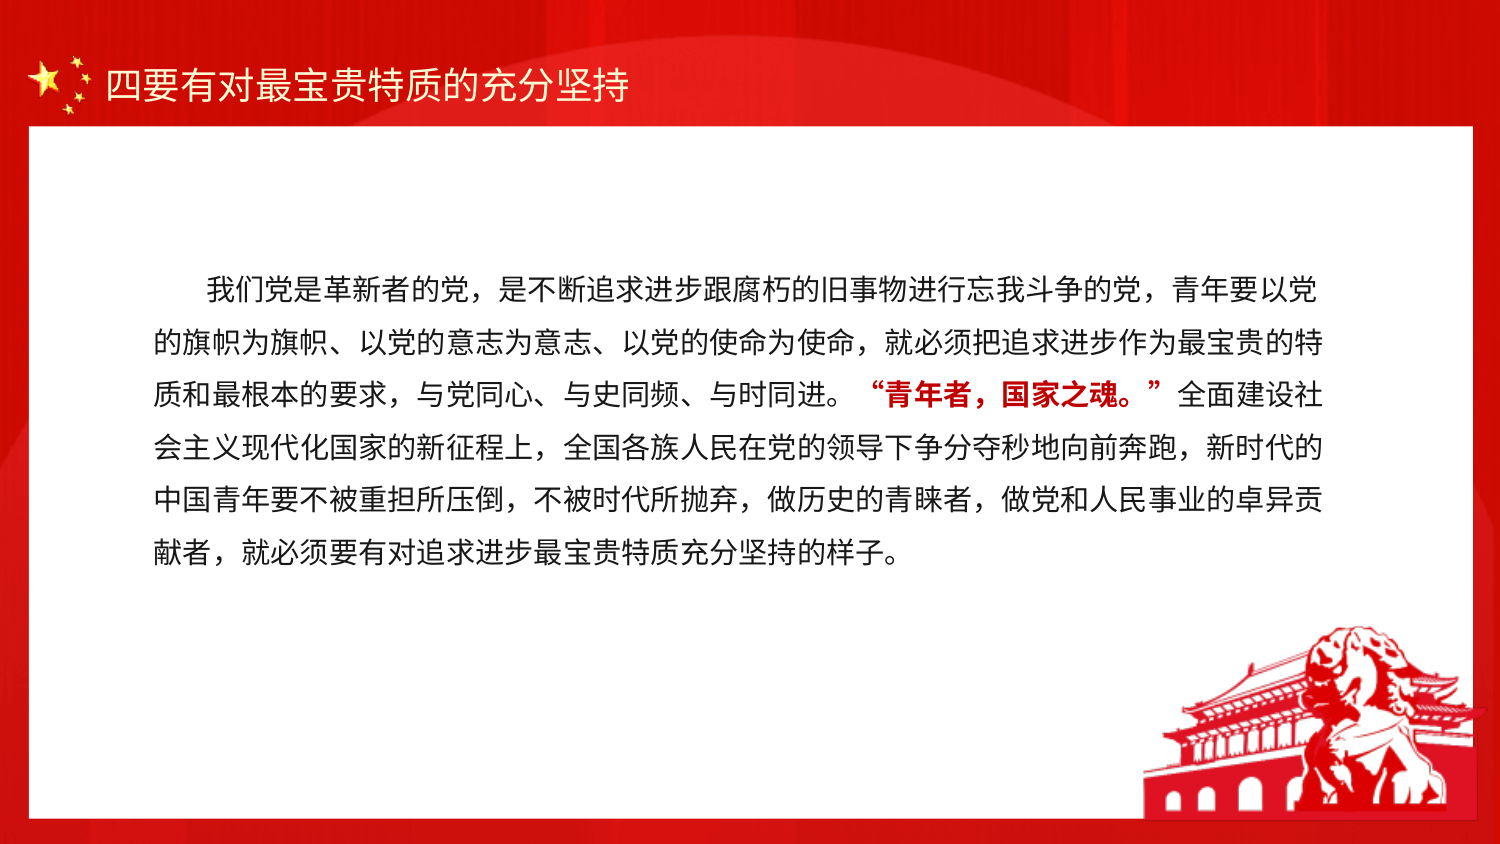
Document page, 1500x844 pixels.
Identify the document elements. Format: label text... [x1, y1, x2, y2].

text_box 我们党是革新者的党，是不断追求进步跟腐朽的旧事物进行忘我斗争的党，青年要以党的旗帜为旗帜、以党的意志为意志、以党的使命为使命，就必须把追求进步作为最宝贵的特质和最根本的要求，与党同心、与史同频、与时同进。“青年者，国家之魂。”全面建设社会主义现代化国家的新征程上，全国各族人民在党的领导下争分夺秒地向前奔跑，新时代的中国青年要不被重担所压倒，不被时代所抛弃，做历史的青睐者，做党和人民事业的卓异贡献者，就必须要有对追求进步最宝贵特质充分坚持的样子。 [138, 246, 1350, 622]
text_box 四要有对最宝贵特质的充分坚持 [90, 55, 646, 115]
picture [0, 0, 1500, 844]
